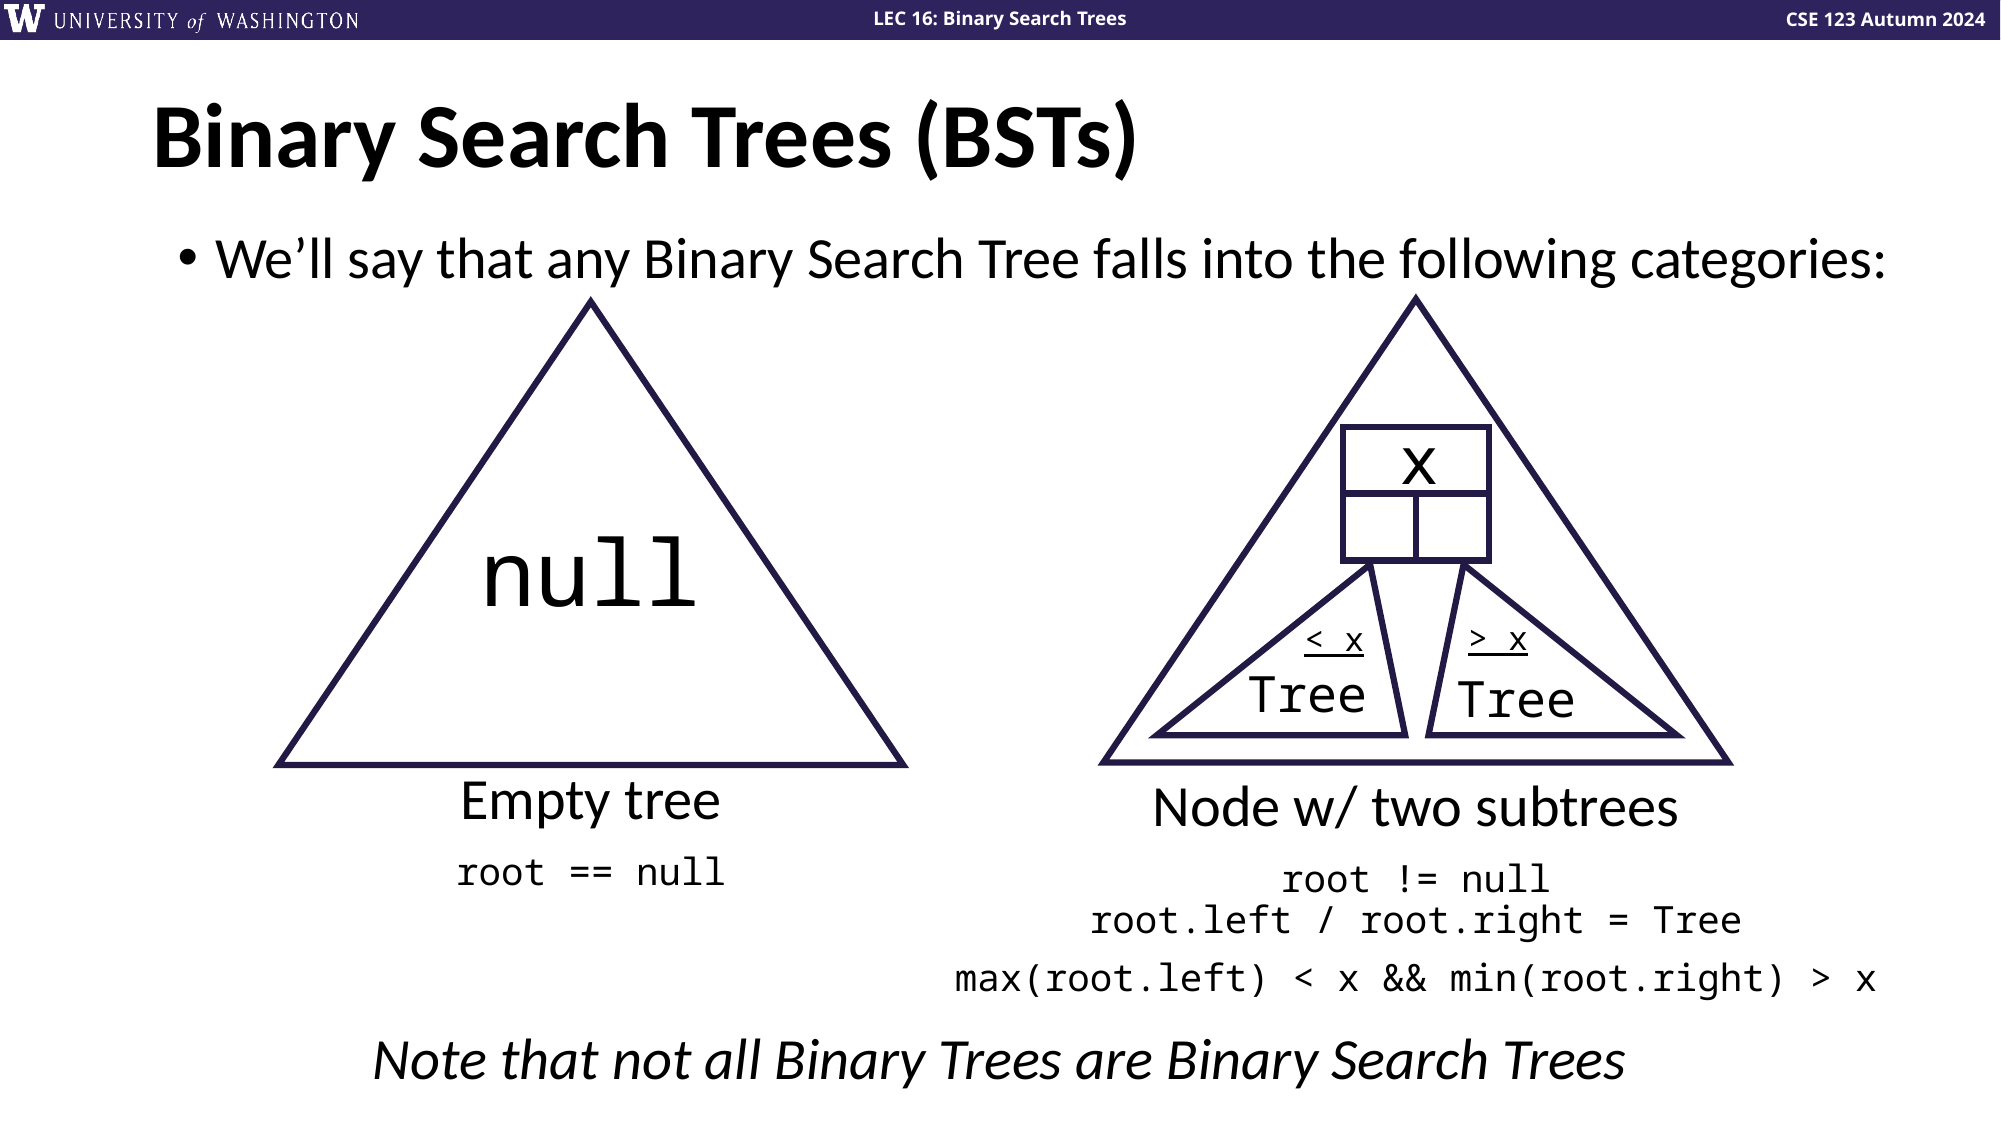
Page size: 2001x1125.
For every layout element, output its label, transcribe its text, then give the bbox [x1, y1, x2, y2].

text_box < x [1164, 610, 1504, 666]
text_box [137, 383, 939, 1021]
text_box Tree [1138, 655, 1346, 731]
text_box [1204, 297, 1627, 610]
text_box Empty tree root == null [228, 761, 954, 987]
picture [4, 4, 358, 33]
text_box [276, 299, 906, 767]
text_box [1342, 410, 1489, 561]
text_box > x [1328, 609, 1668, 665]
text_box [1311, 562, 1381, 610]
text_box We’ll say that any Binary Search Tree falls into the following categories: [162, 220, 1940, 992]
text_box null [732, 507, 792, 596]
text_box [1101, 697, 1731, 764]
title Binary Search Trees (BSTs) [137, 74, 1863, 200]
text_box null [390, 507, 450, 596]
text_box [1453, 562, 1521, 609]
text_box Node w/ two subtrees root != null root.left / root.right = Tree max(root.left) < x && min(root.right) > x [939, 769, 1893, 1118]
text_box Note that not all Binary Trees are Binary Search Trees [111, 1021, 1889, 1125]
text_box Tree [1346, 659, 1686, 735]
text_box [1153, 731, 1407, 737]
